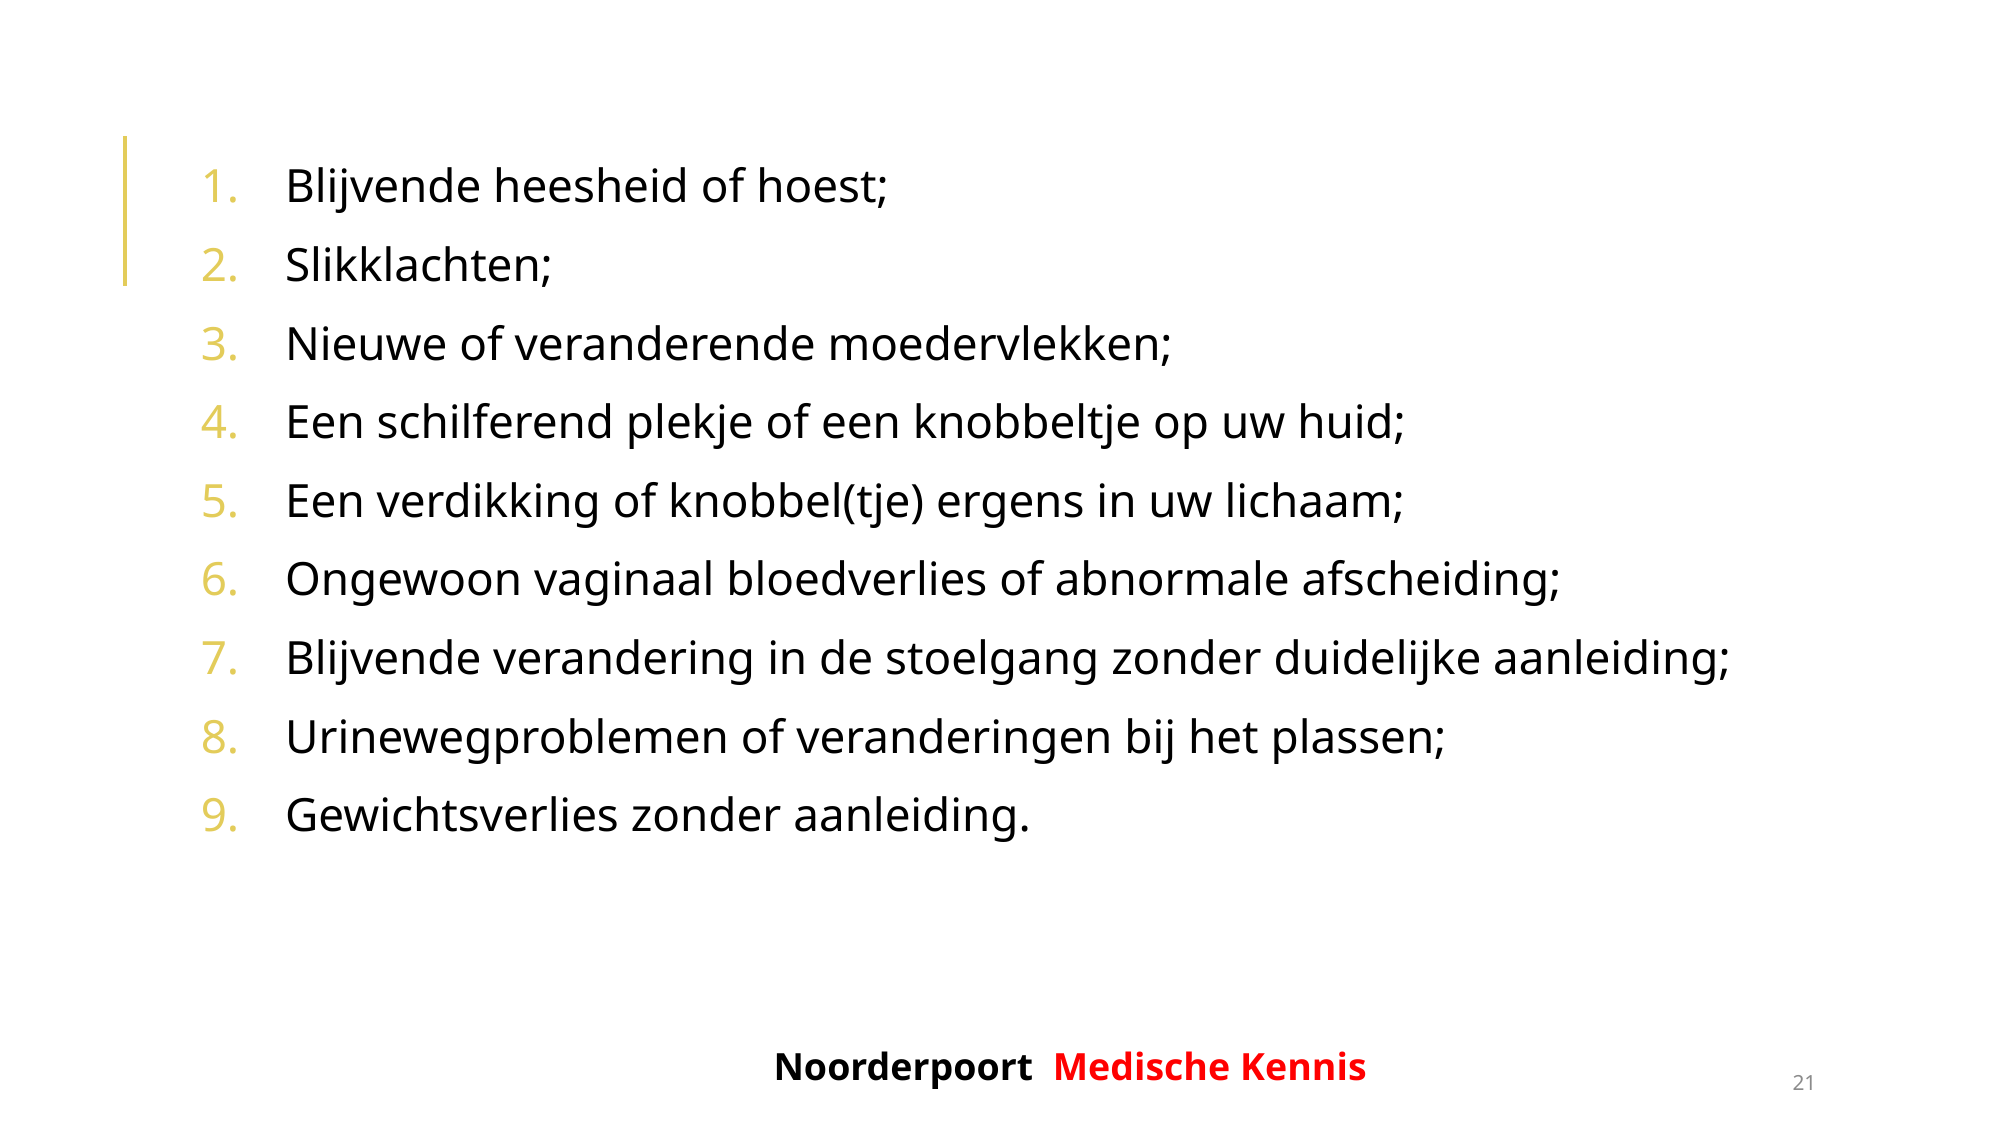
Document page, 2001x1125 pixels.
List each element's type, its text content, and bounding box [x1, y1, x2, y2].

text_box Noorderpoort Medische Kennis [758, 1035, 1422, 1096]
list Blijvende heesheid of hoest; Slikklachten; Nieuwe of veranderende moedervlekken; Een schilferend plekje of een knobbeltje op uw huid; Een verdikking of knobbel(tje) ergens in uw lichaam; Ongewoon vaginaal bloedverlies of abnormale afscheiding; Blijvende verandering in de stoelgang zonder duidelijke aanleiding; Urinewegproblemen of veranderingen bij het plassen; Gewichtsverlies zonder aanleiding. [193, 155, 1938, 994]
slide_number 21 [1777, 1061, 1938, 1107]
